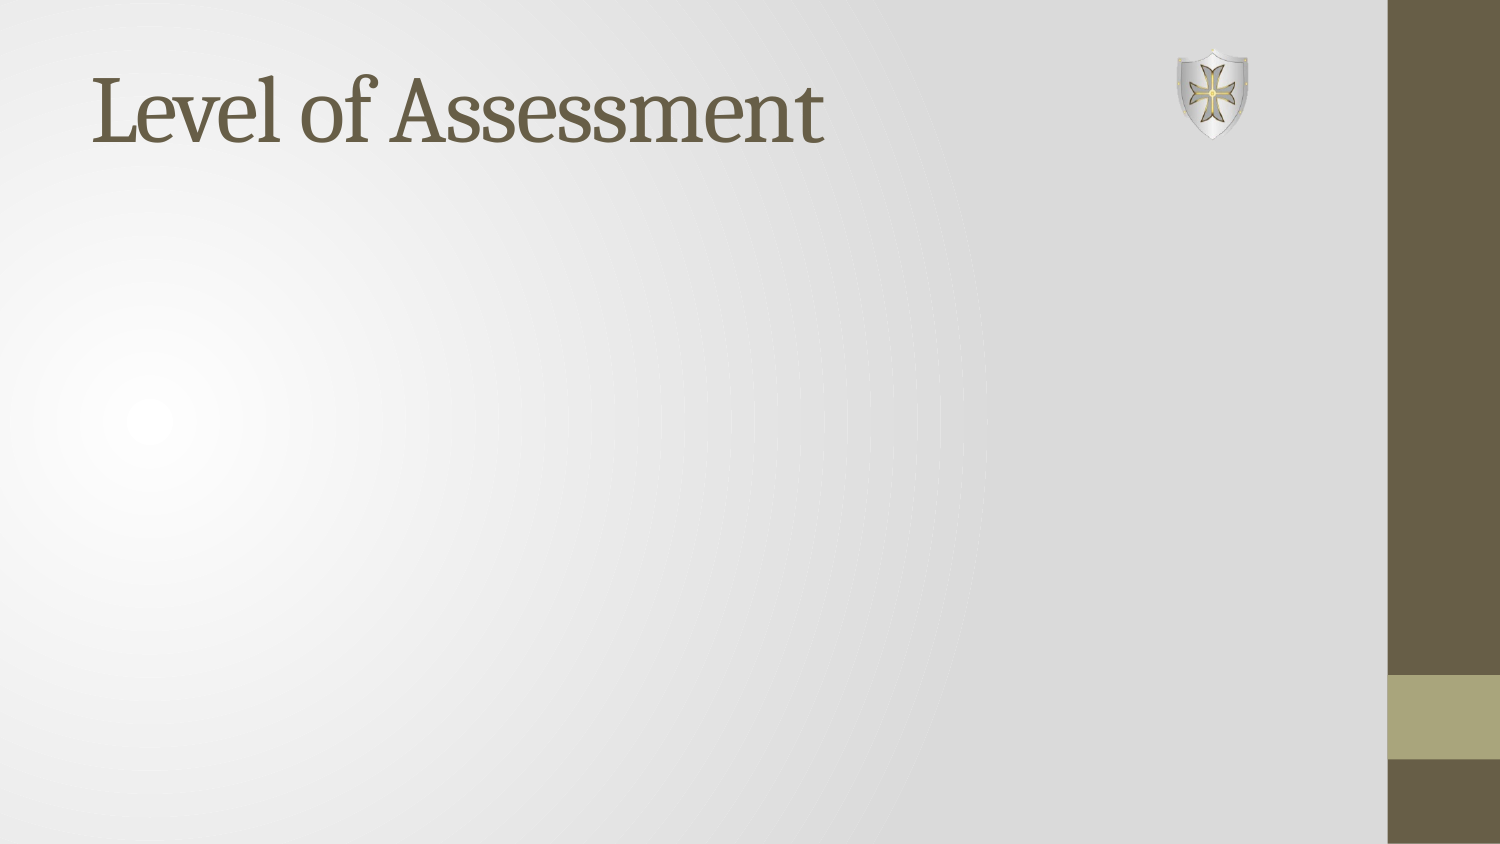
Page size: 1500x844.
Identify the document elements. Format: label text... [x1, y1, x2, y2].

title Level of Assessment [75, 33, 1325, 175]
picture [1174, 46, 1251, 148]
